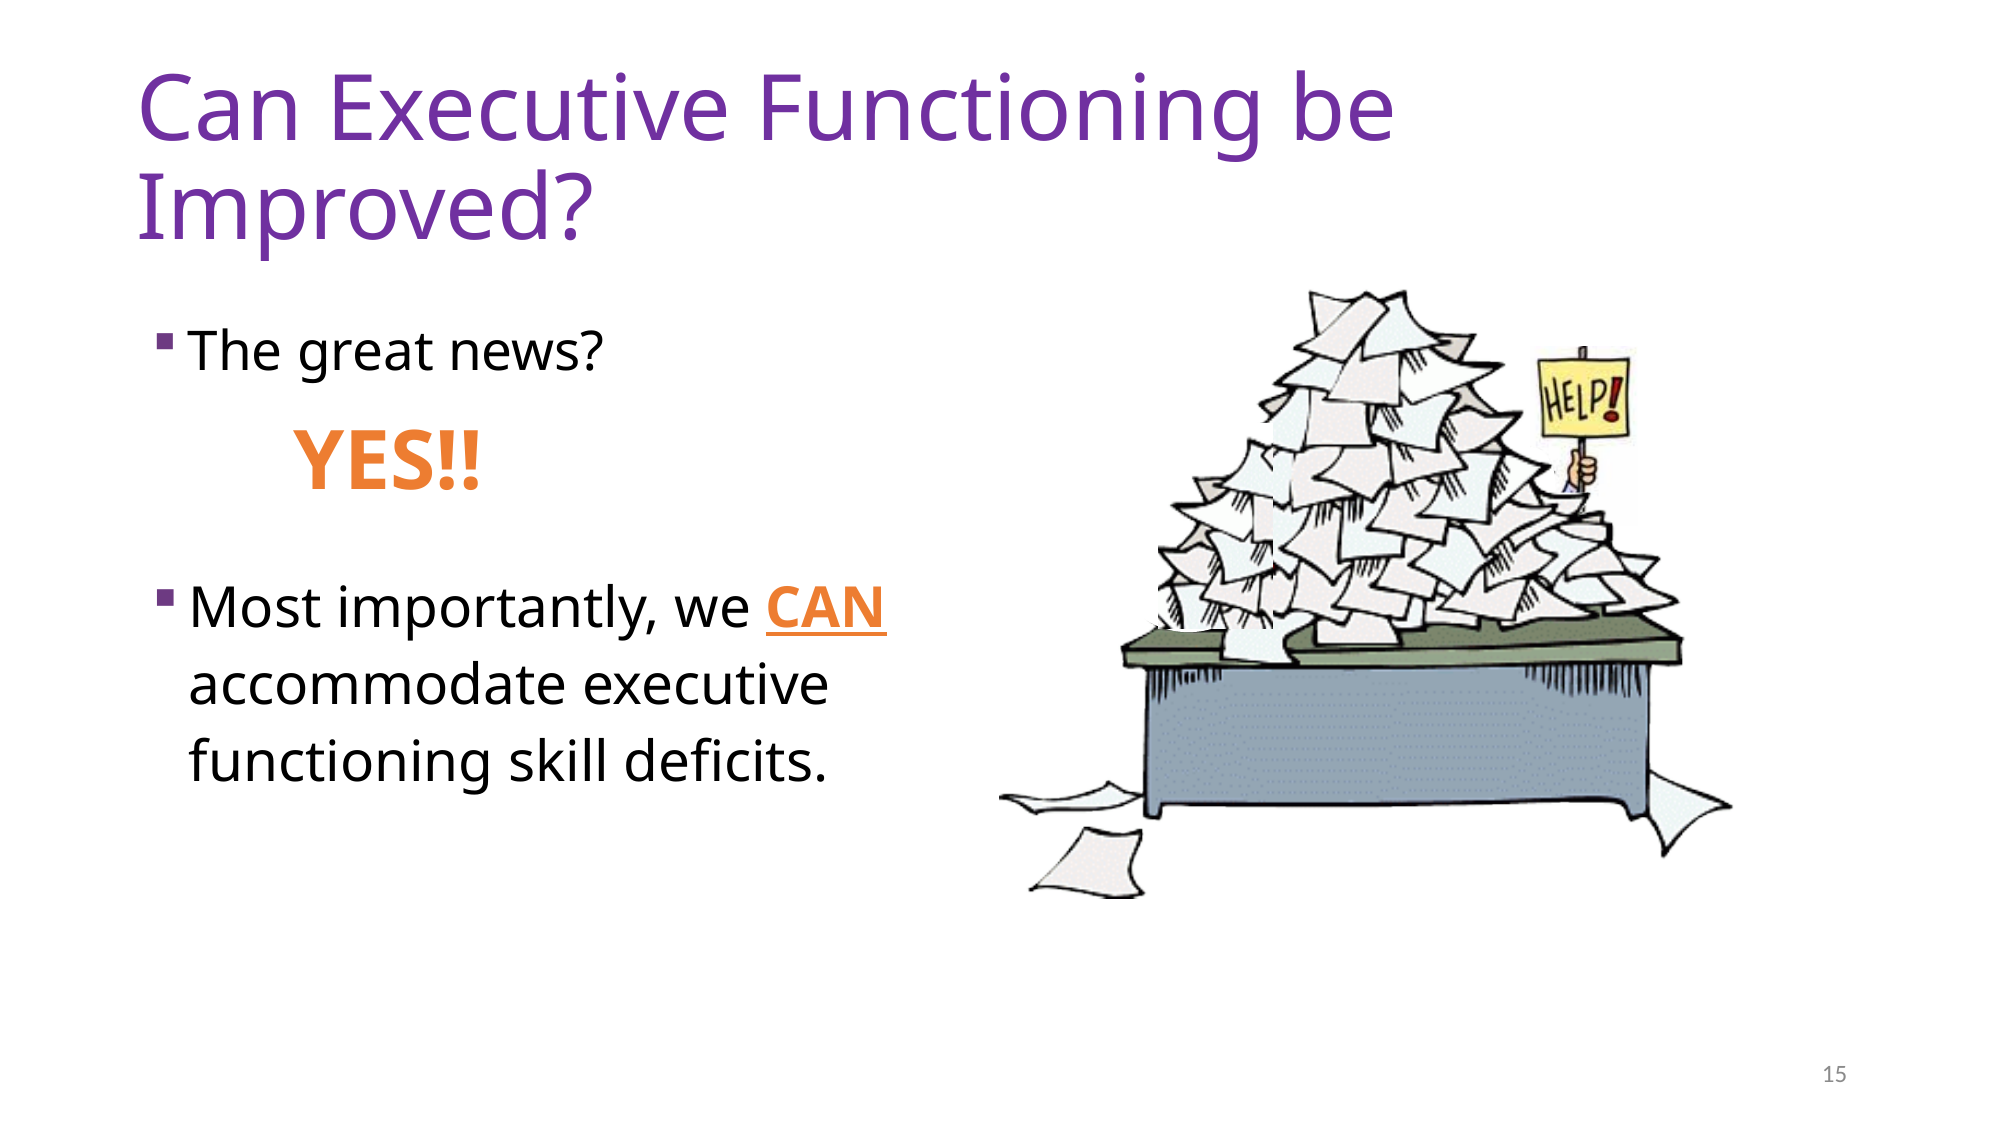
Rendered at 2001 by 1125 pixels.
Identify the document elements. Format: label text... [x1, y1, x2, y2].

list Most importantly, we CAN accommodate executive functioning skill deficits. [137, 553, 999, 803]
title Can Executive Functioning be Improved? [121, 51, 1847, 269]
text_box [999, 277, 1751, 899]
list The great news? YES!! [137, 299, 644, 553]
slide_number 15 [1412, 1042, 1863, 1103]
